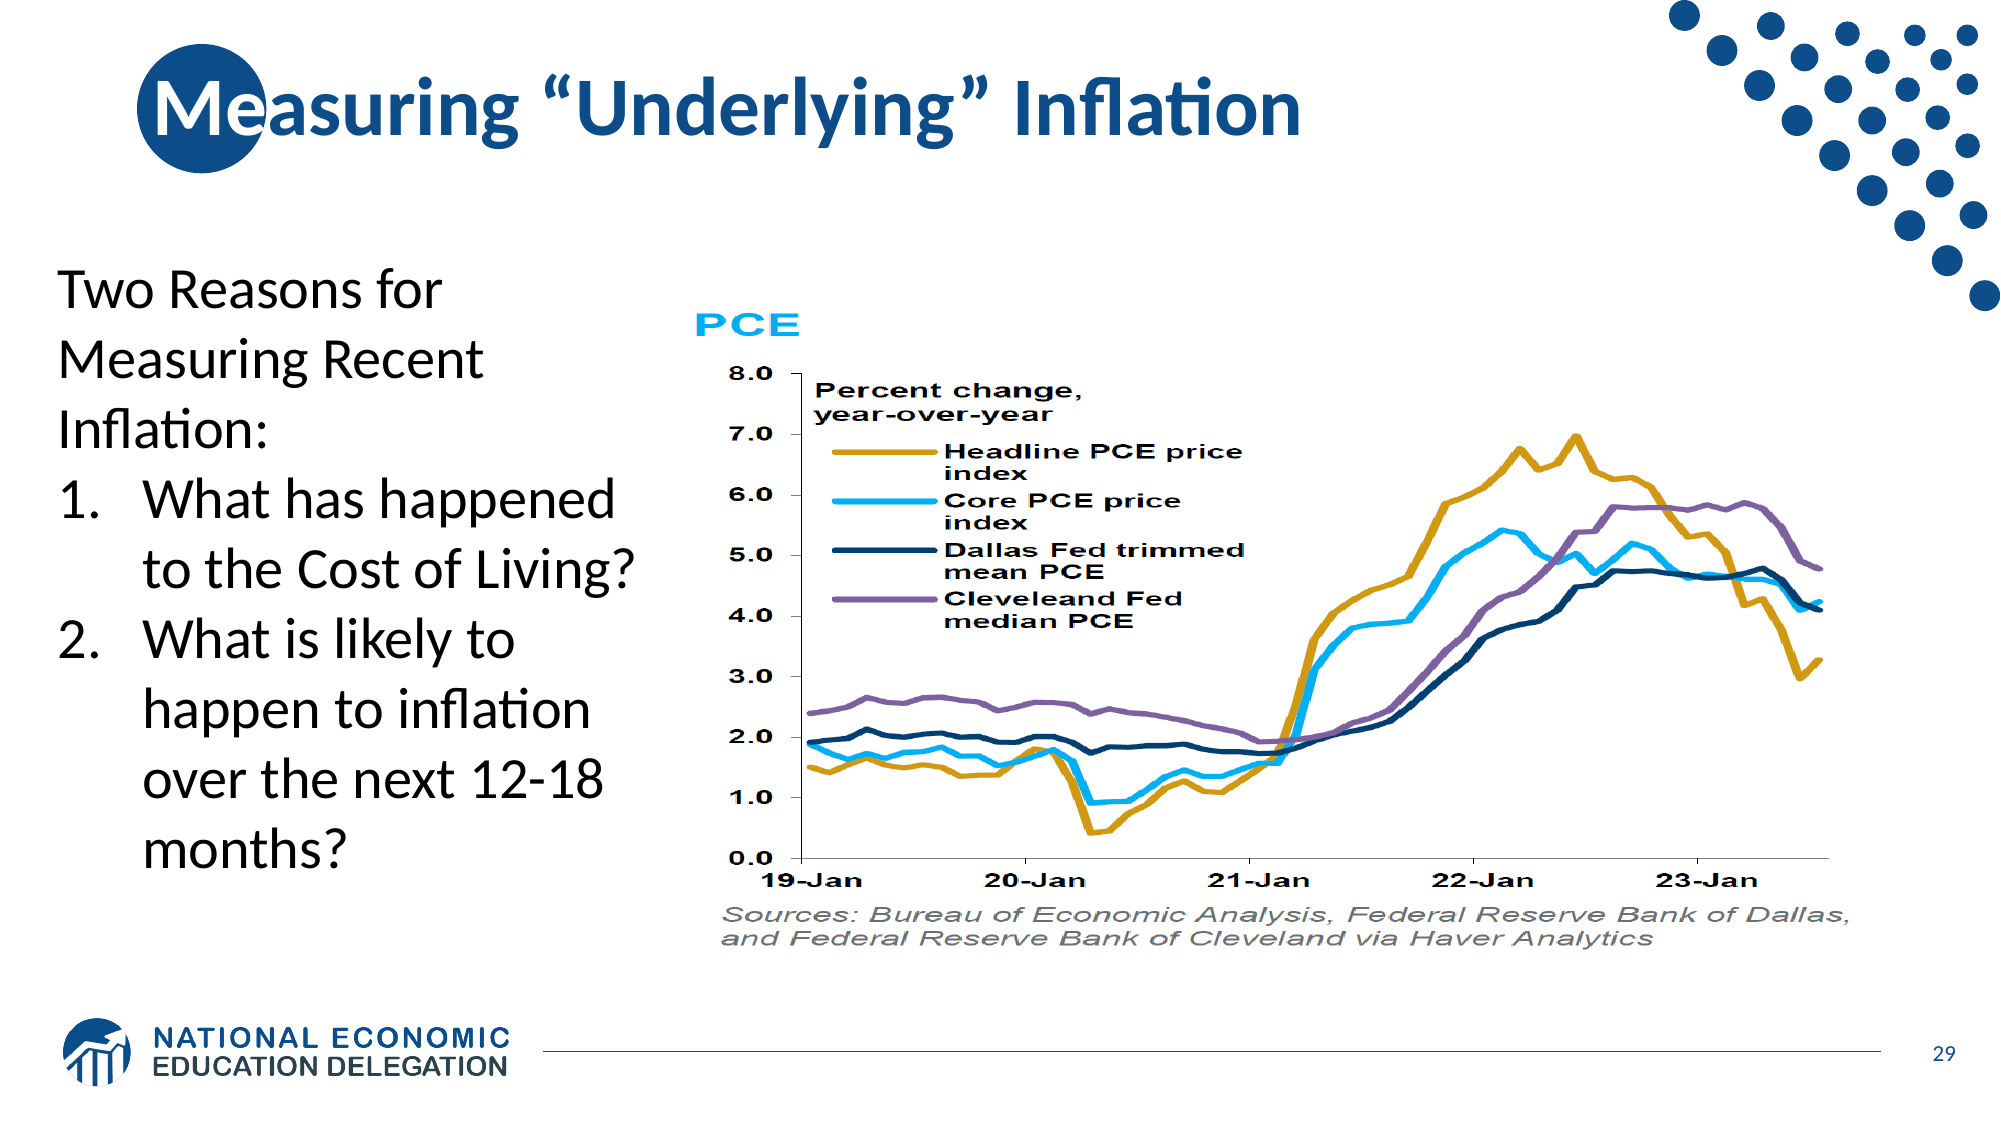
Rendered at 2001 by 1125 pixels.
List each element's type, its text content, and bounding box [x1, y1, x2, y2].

picture [55, 1013, 520, 1091]
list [647, 289, 1883, 950]
text_box Two Reasons for Measuring Recent Inflation: What has happened to the Cost of Living? What is likely to happen to inflation over the next 12-18 months? [42, 242, 662, 888]
title Measuring “Underlying” Inflation [137, 0, 1863, 218]
slide_number 29 [1521, 1022, 1972, 1082]
